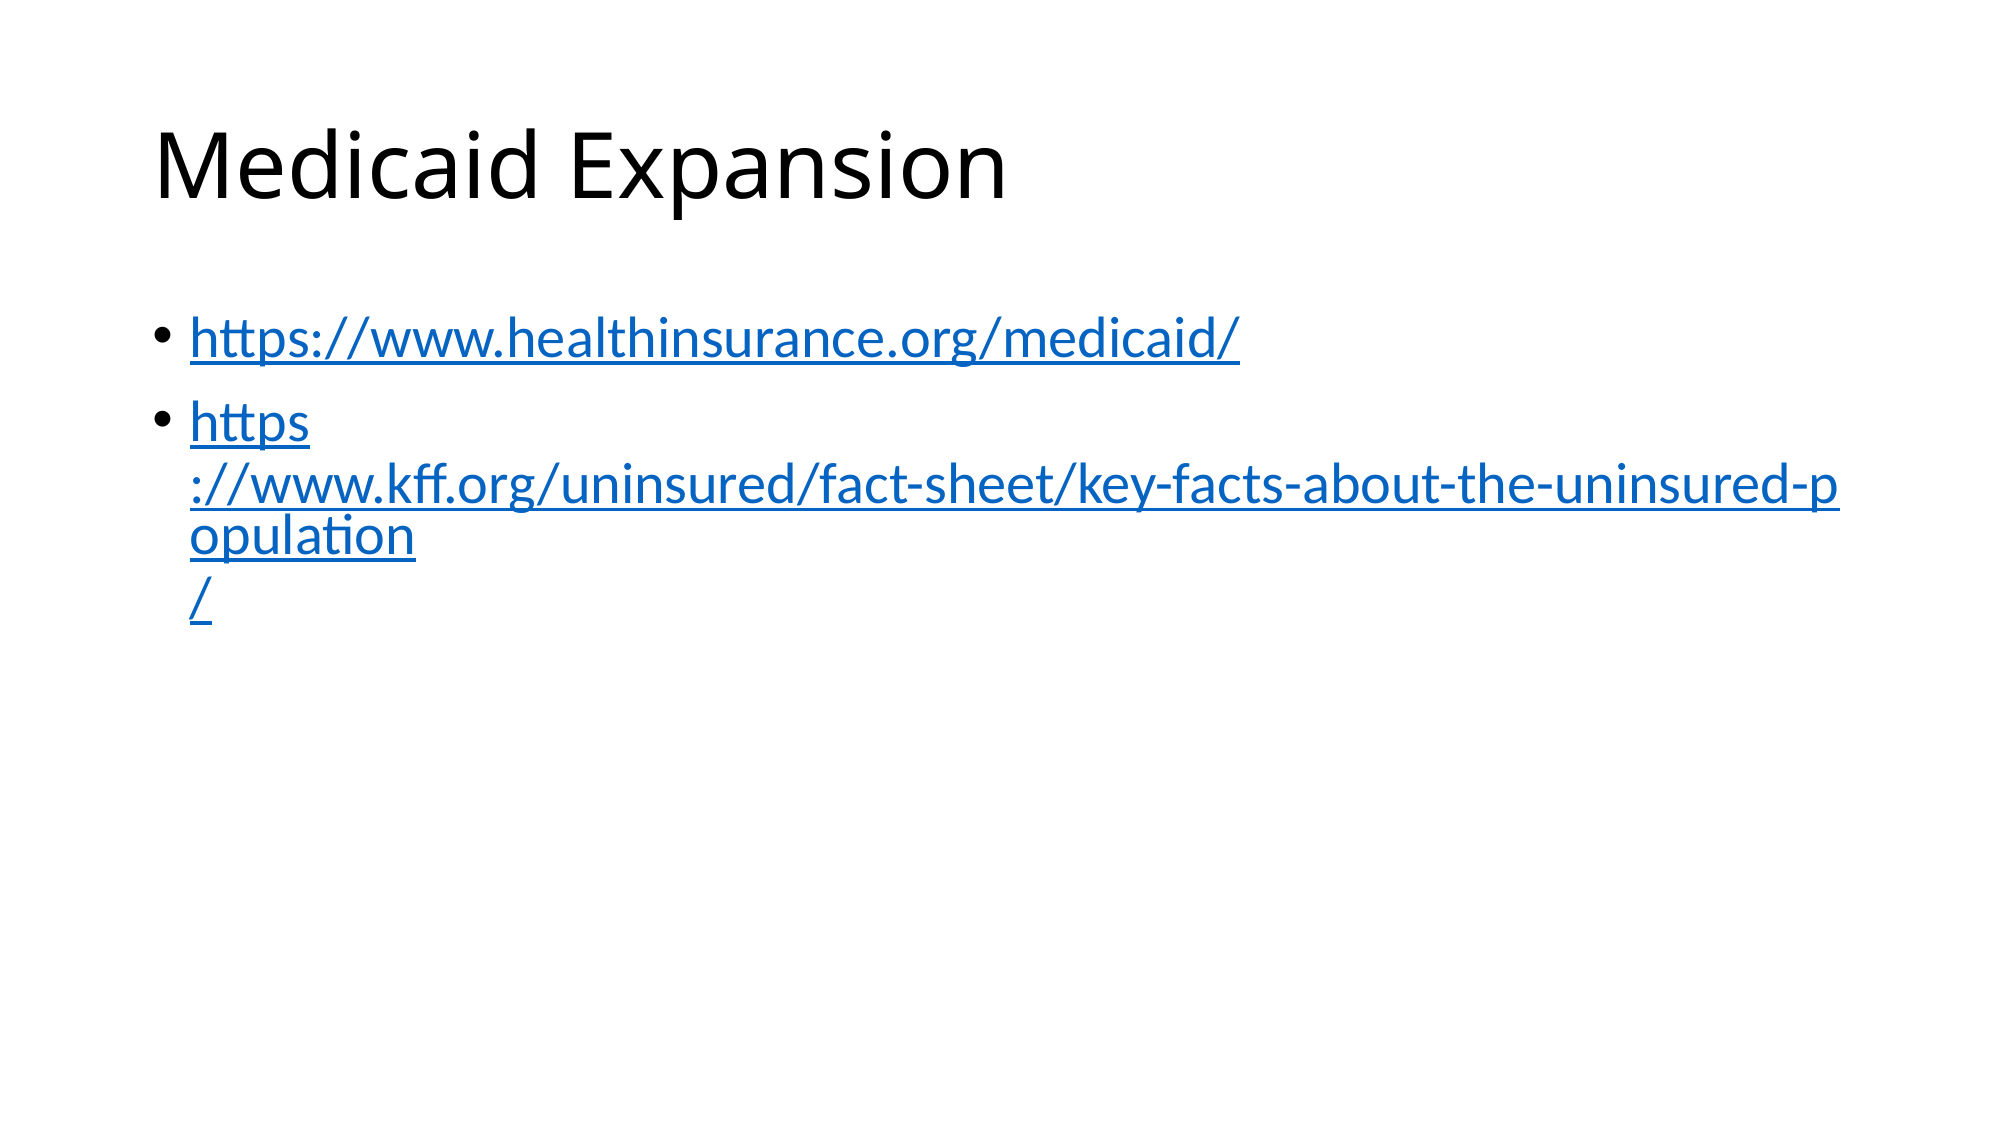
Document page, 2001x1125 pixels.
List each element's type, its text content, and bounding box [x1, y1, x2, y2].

list https://www.healthinsurance.org/medicaid/ https://www.kff.org/uninsured/fact-sheet/key-facts-about-the-uninsured-population/ [137, 299, 1863, 1014]
title Medicaid Expansion [137, 59, 1863, 278]
